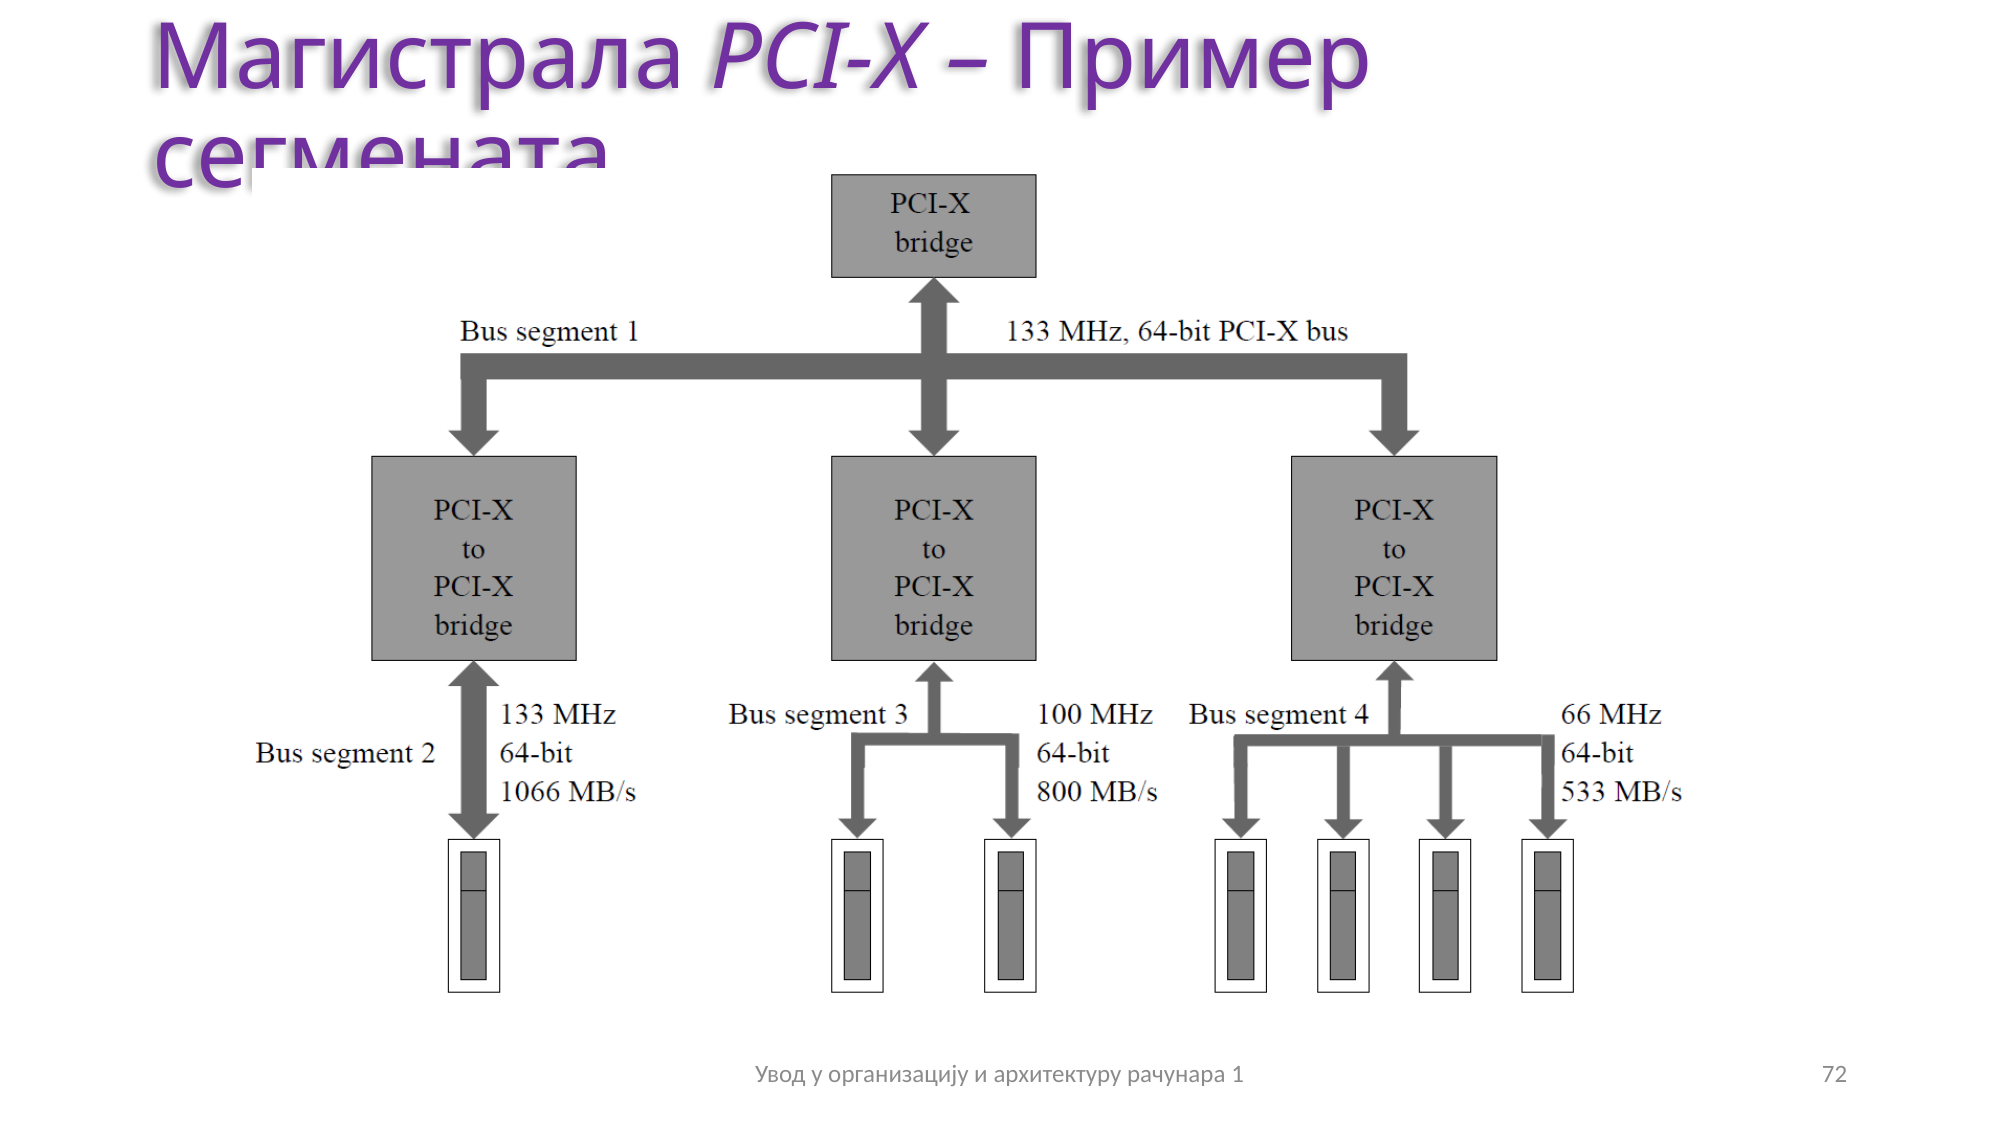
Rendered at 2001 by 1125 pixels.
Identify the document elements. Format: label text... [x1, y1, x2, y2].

picture [252, 168, 1686, 997]
footer Увод у организацију и архитектуру рачунара 1 [662, 1042, 1338, 1103]
slide_number 72 [1412, 1042, 1863, 1103]
title Магистрала PCI-X – Пример сегмената [137, 0, 1863, 218]
